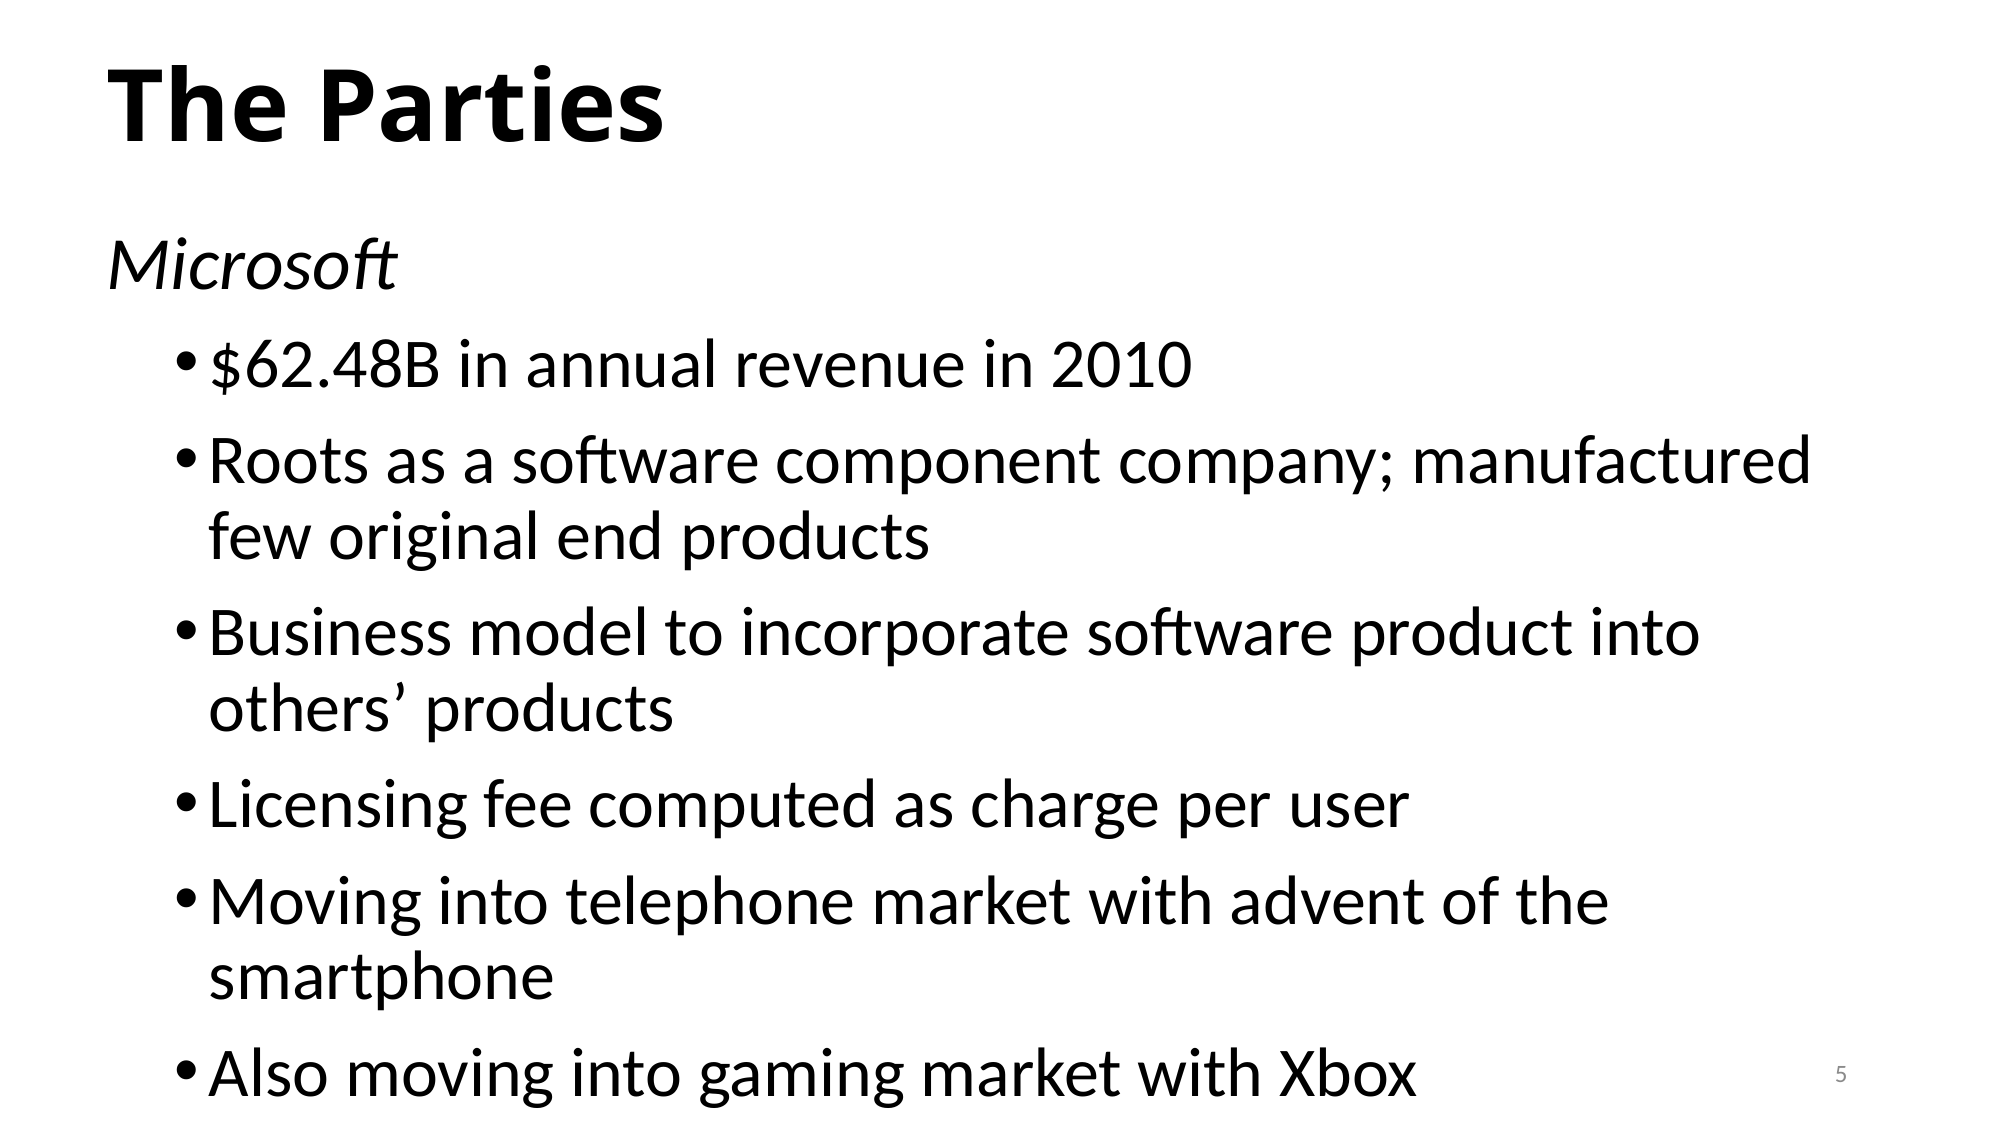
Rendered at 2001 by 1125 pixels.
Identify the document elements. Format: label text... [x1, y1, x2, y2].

title The Parties [91, 0, 1817, 217]
list Microsoft $62.48B in annual revenue in 2010 Roots as a software component company; manufactured few original end products Business model to incorporate software product into others’ products Licensing fee computed as charge per user Moving into telephone market with advent of the smartphone Also moving into gaming market with Xbox [91, 217, 1884, 1125]
slide_number 4 [1412, 1042, 1863, 1103]
